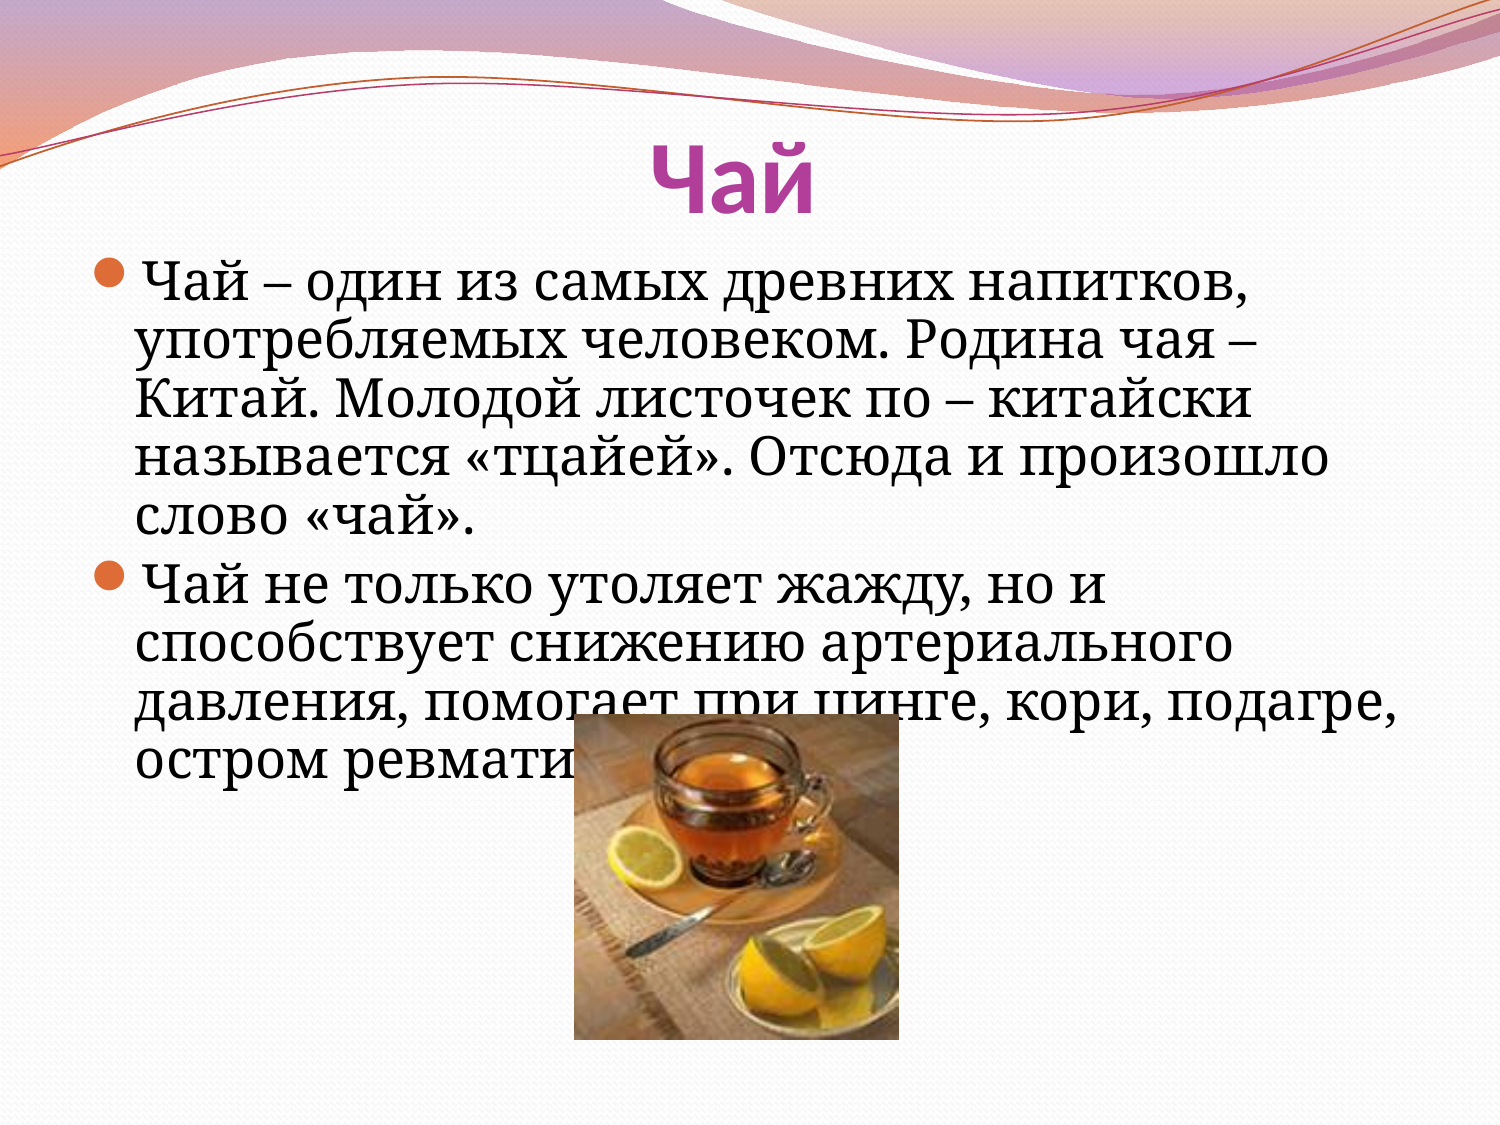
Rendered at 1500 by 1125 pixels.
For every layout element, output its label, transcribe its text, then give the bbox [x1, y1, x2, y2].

picture [573, 714, 900, 1040]
title Чай [70, 46, 1421, 235]
list Чай – один из самых древних напитков, употребляемых человеком. Родина чая – Китай. Молодой листочек по – китайски называется «тцайей». Отсюда и произошло слово «чай». Чай не только утоляет жажду, но и способствует снижению артериального давления, помогает при цинге, кори, подагре, остром ревматизме. [74, 245, 1426, 1038]
